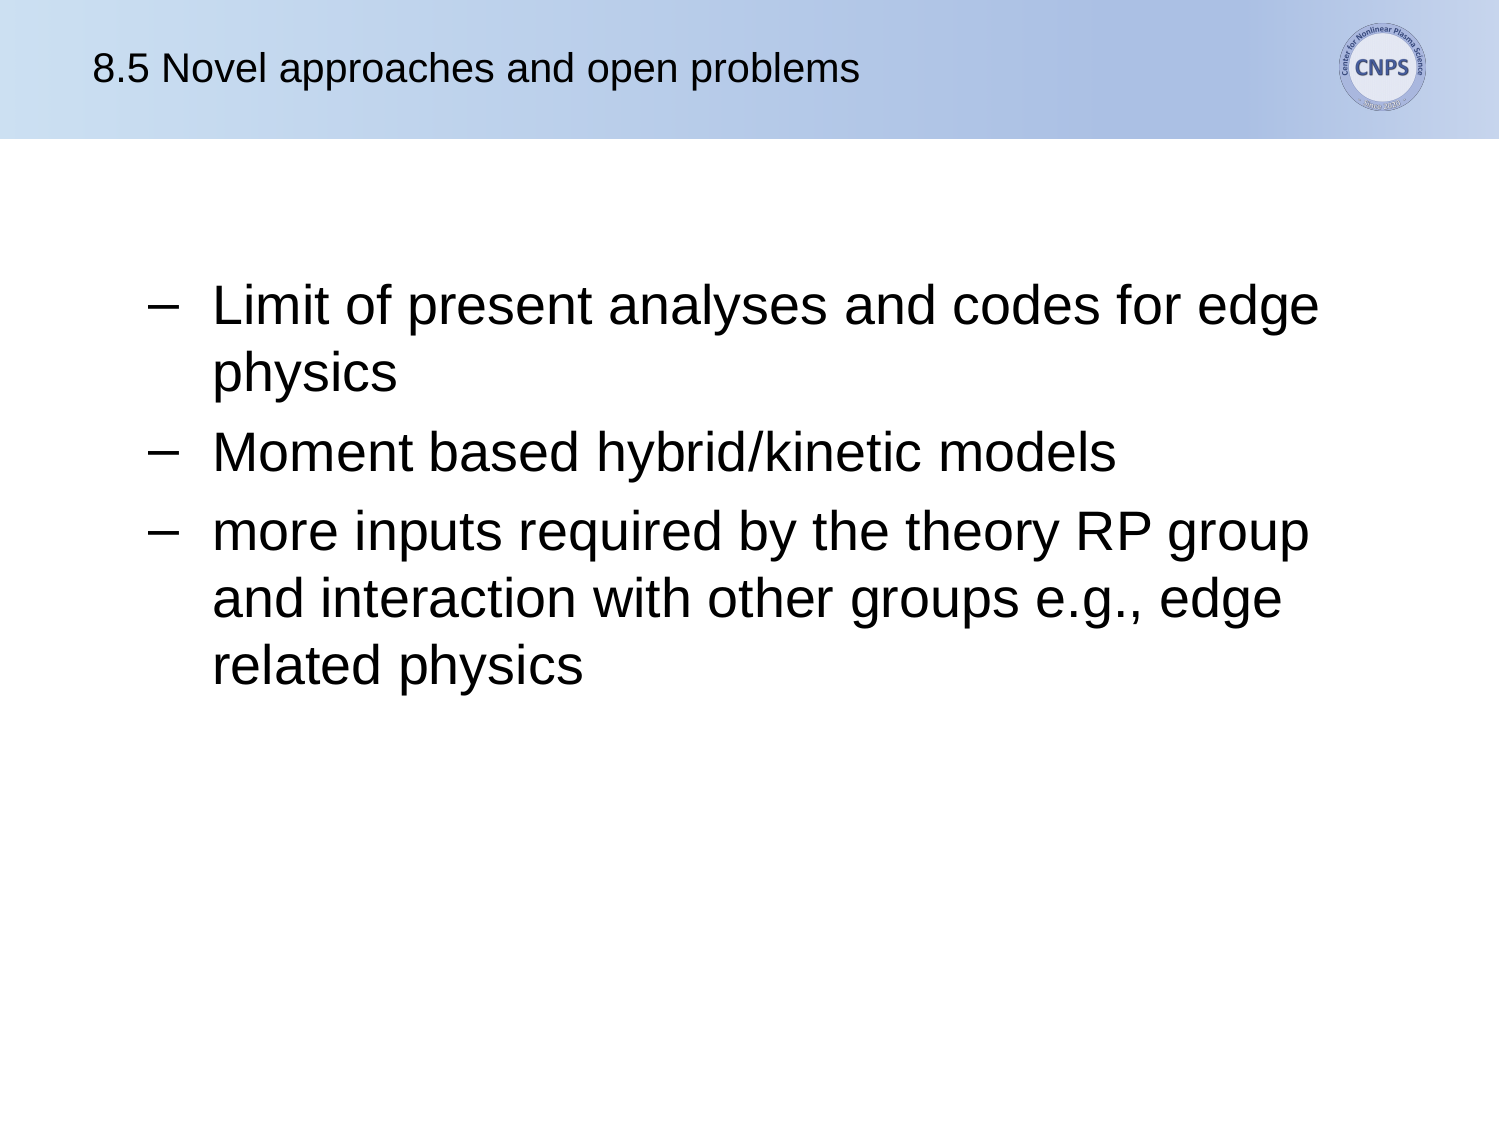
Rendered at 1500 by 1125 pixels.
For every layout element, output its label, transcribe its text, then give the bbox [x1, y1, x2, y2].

title 8.5 Novel approaches and open problems [80, 33, 1319, 104]
picture [0, 0, 1499, 139]
list Limit of present analyses and codes for edge physics Moment based hybrid/kinetic models more inputs required by the theory RP group and interaction with other groups e.g., edge related physics [75, 257, 1425, 999]
